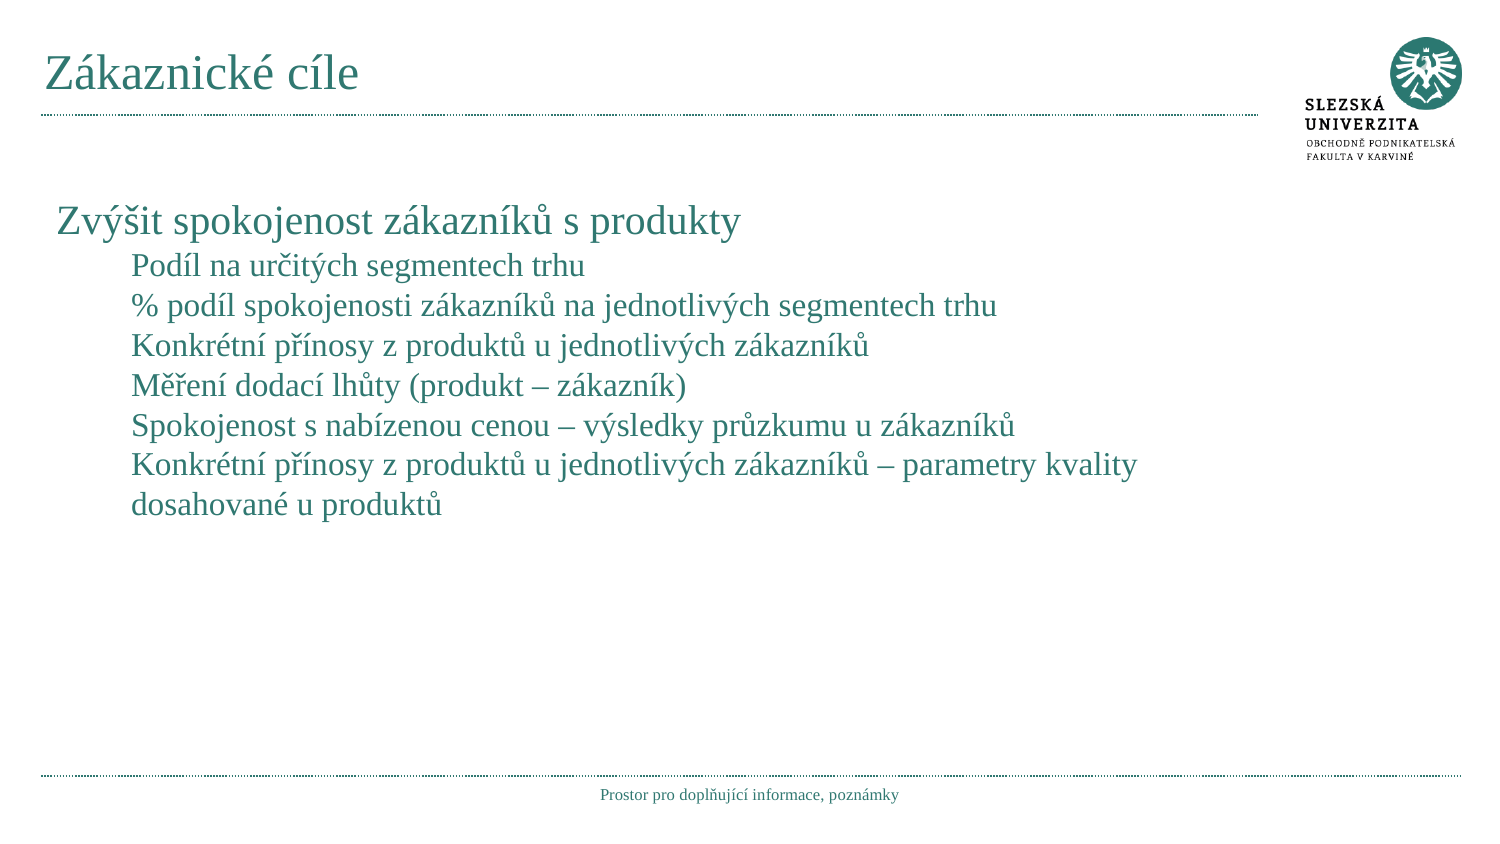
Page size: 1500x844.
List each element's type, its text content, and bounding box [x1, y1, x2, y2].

picture [1305, 37, 1462, 160]
text_box Prostor pro doplňující informace, poznámky [442, 776, 1058, 811]
title Zákaznické cíle [29, 32, 833, 116]
list Zvýšit spokojenost zákazníků s produkty Podíl na určitých segmentech trhu % podíl spokojenosti zákazníků na jednotlivých segmentech trhu Konkrétní přínosy z produktů u jednotlivých zákazníků Měření dodací lhůty (produkt – zákazník) Spokojenost s nabízenou cenou – výsledky průzkumu u zákazníků Konkrétní přínosy z produktů u jednotlivých zákazníků – parametry kvality dosahované u produktů [41, 185, 1235, 729]
